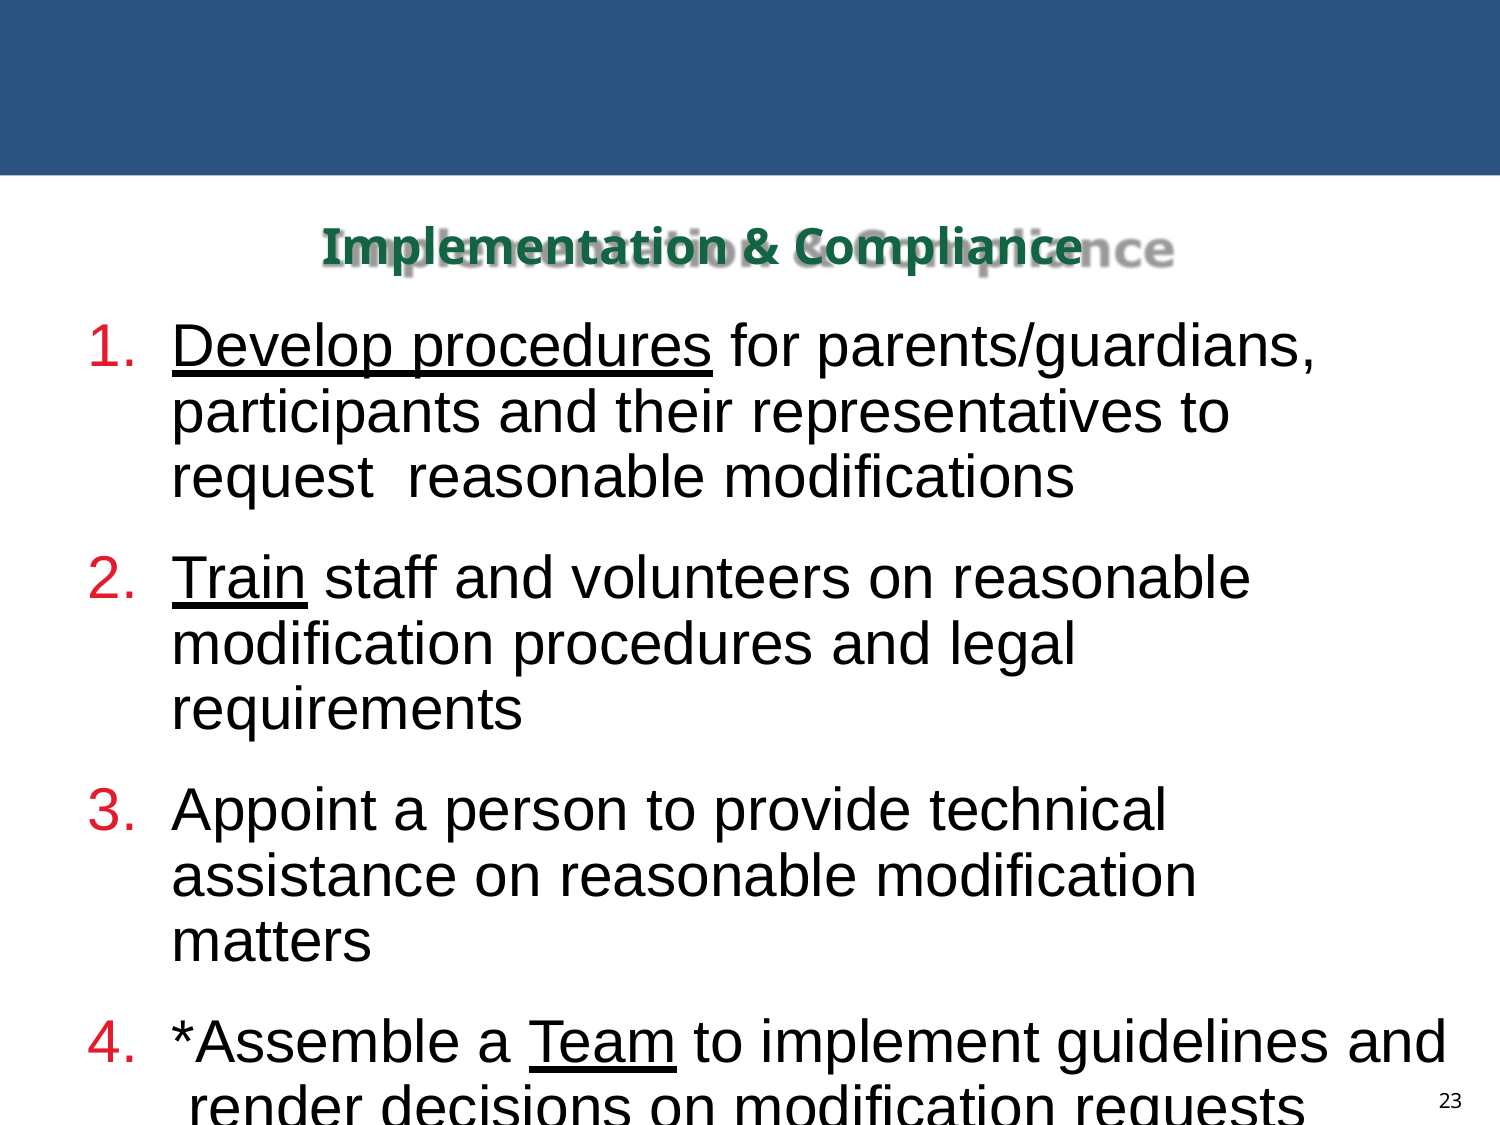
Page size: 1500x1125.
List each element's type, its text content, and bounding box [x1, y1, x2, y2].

title Implementation & Compliance [320, 212, 1180, 303]
slide_number 23 [1465, 1085, 1470, 1125]
text_box Develop procedures for parents/guardians, participants and their representatives to request reasonable modifications Train staff and volunteers on reasonable modification procedures and legal requirements Appoint a person to provide technical assistance on reasonable modification matters *Assemble a Team to implement guidelines and render decisions on modification requests *Recommended [85, 303, 1465, 1125]
text_box [285, 197, 1210, 303]
